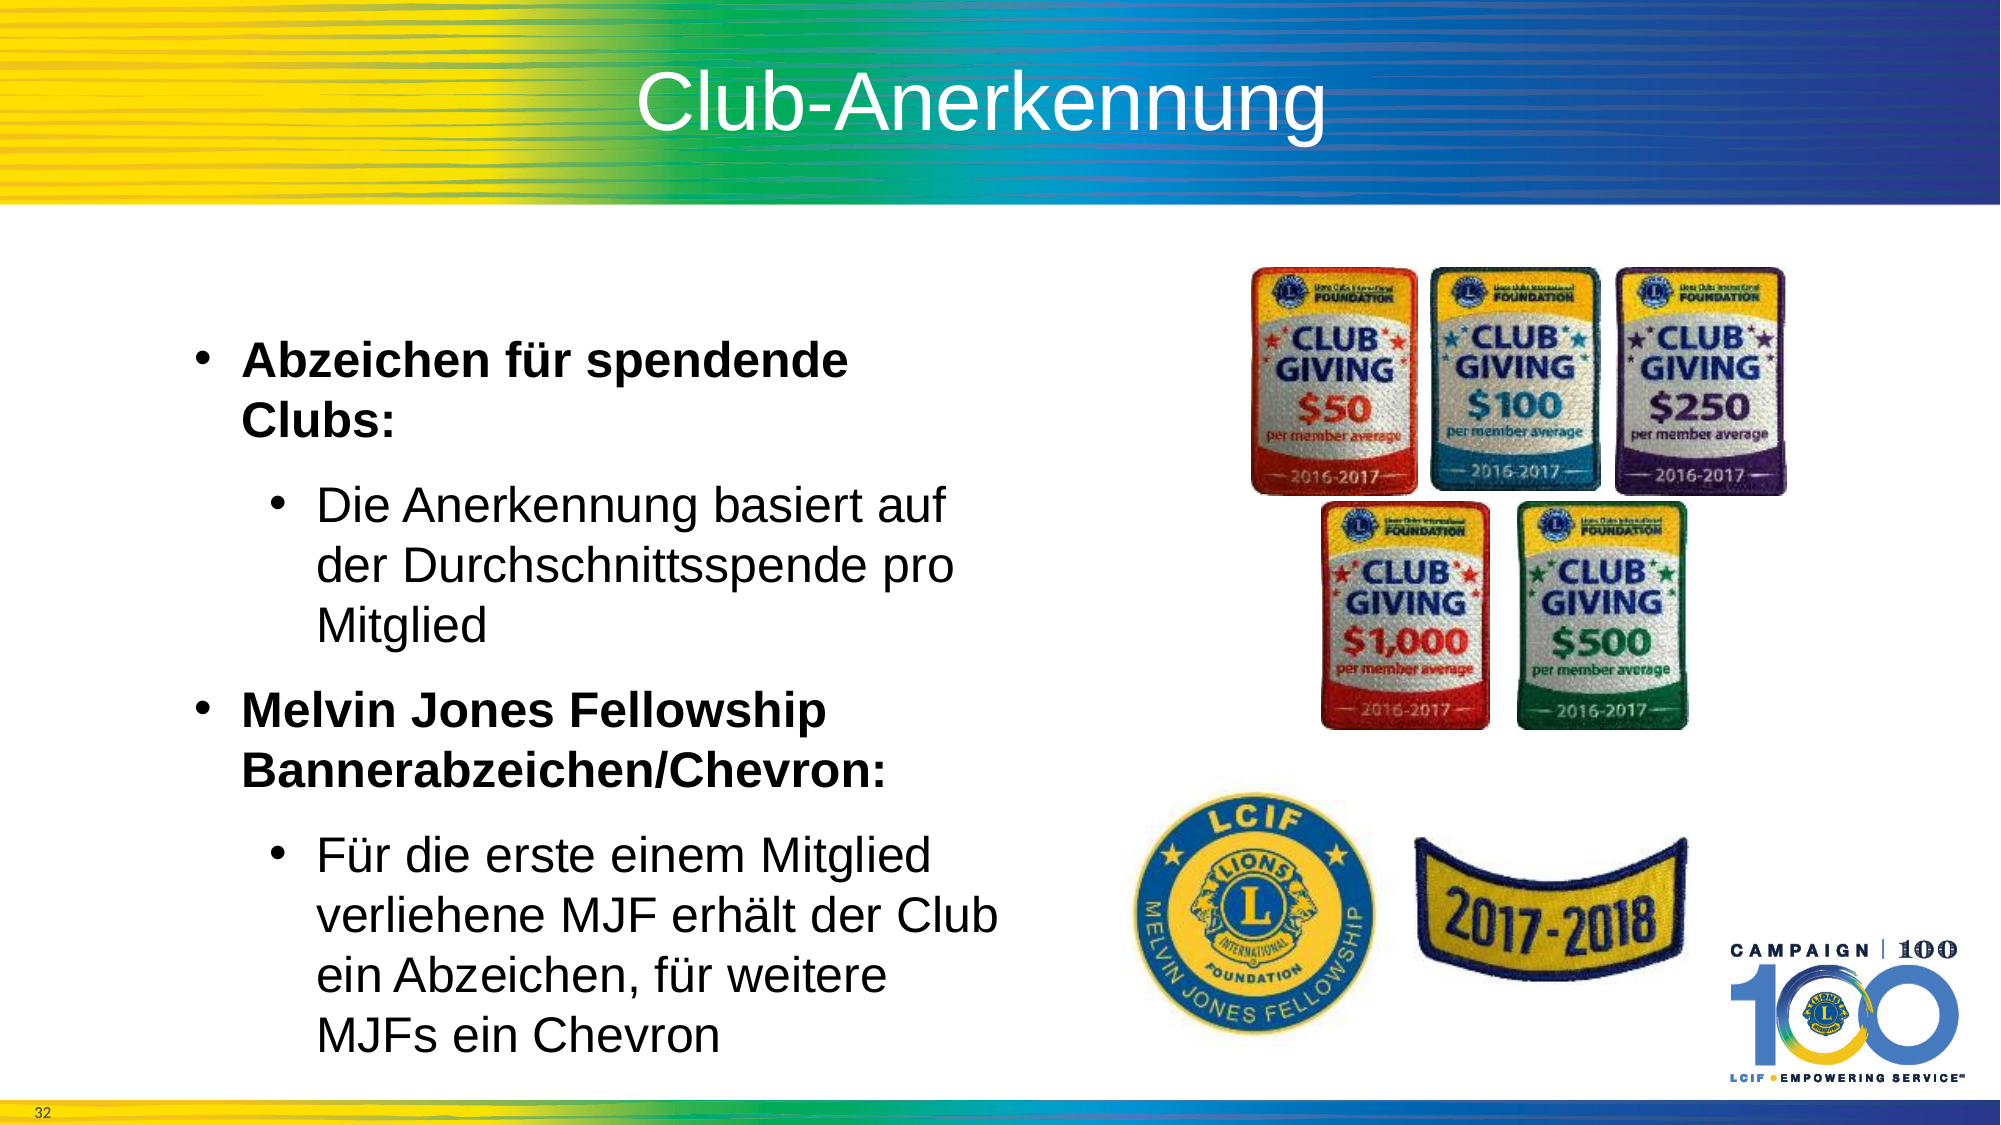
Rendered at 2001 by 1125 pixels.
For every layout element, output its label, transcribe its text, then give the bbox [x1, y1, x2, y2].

picture [0, 0, 2000, 1125]
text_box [1250, 267, 1787, 730]
title Club-Anerkennung [27, 46, 1938, 161]
text_box Abzeichen für spendende Clubs: Die Anerkennung basiert auf der Durchschnittsspende pro Mitglied Melvin Jones Fellowship Bannerabzeichen/Chevron: Für die erste einem Mitglied verliehene MJF erhält der Club ein Abzeichen, für weitere MJFs ein Chevron [179, 320, 1031, 1070]
